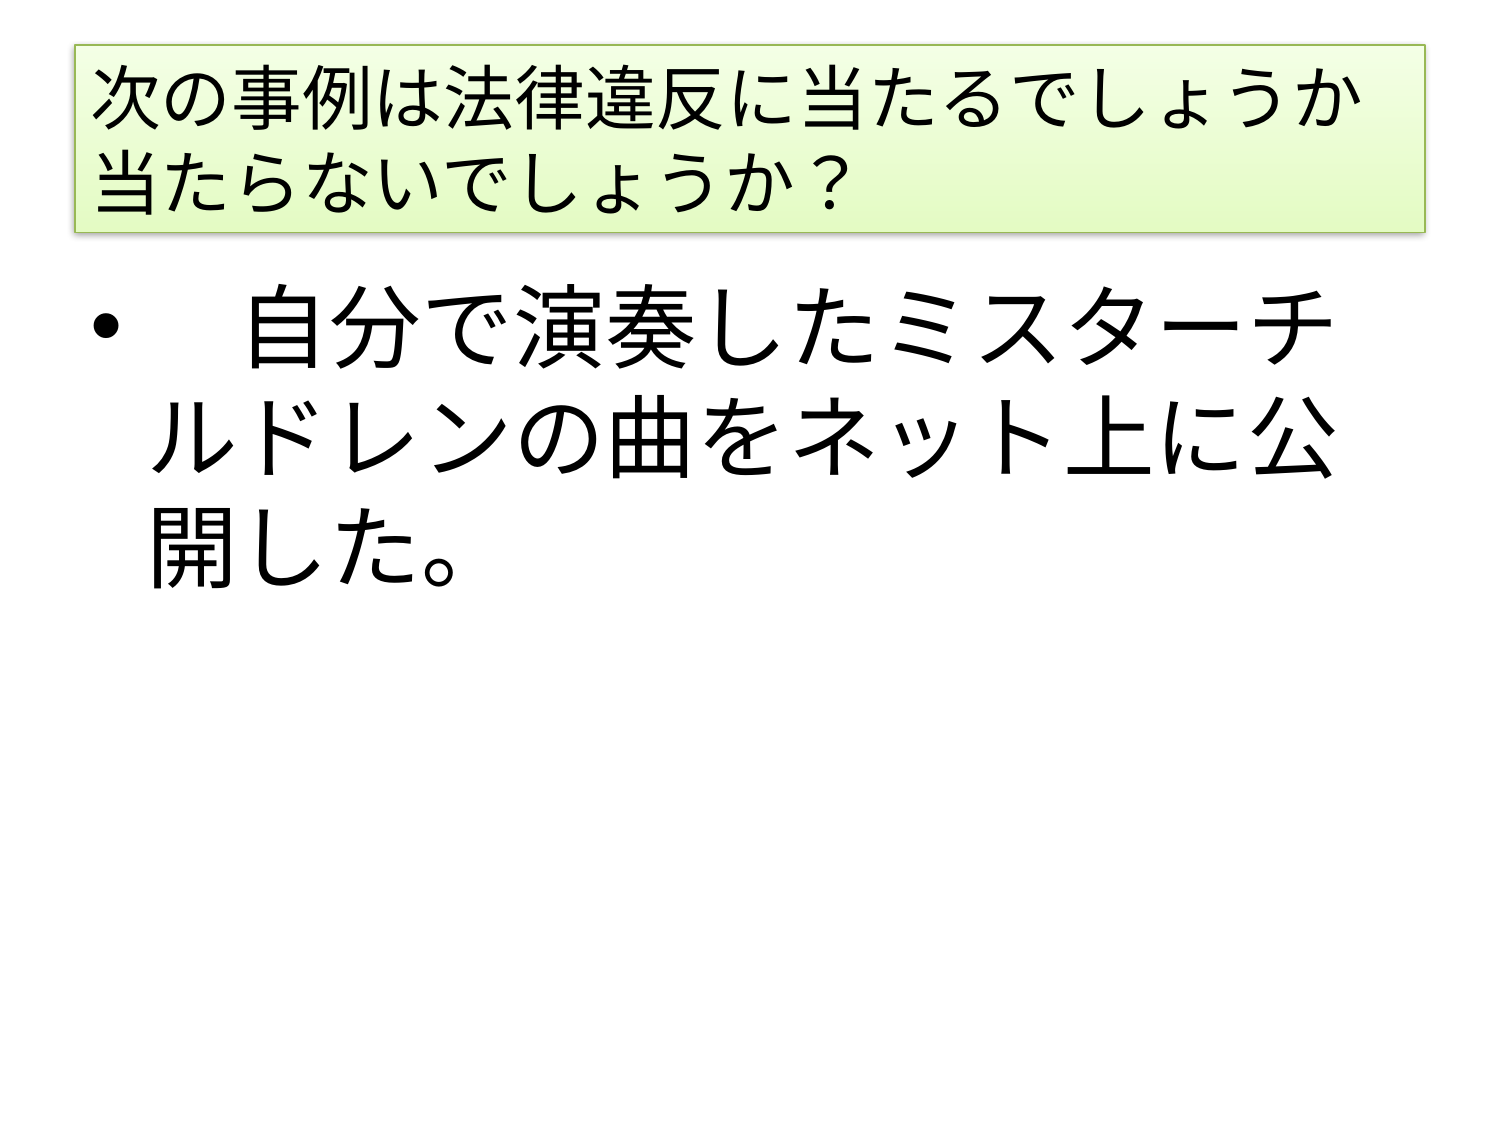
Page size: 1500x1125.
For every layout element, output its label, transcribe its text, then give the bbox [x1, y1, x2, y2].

title 次の事例は法律違反に当たるでしょうか当たらないでしょうか？ [74, 44, 1426, 233]
list 自分で演奏したミスターチルドレンの曲をネット上に公開した。 [75, 262, 1425, 1005]
